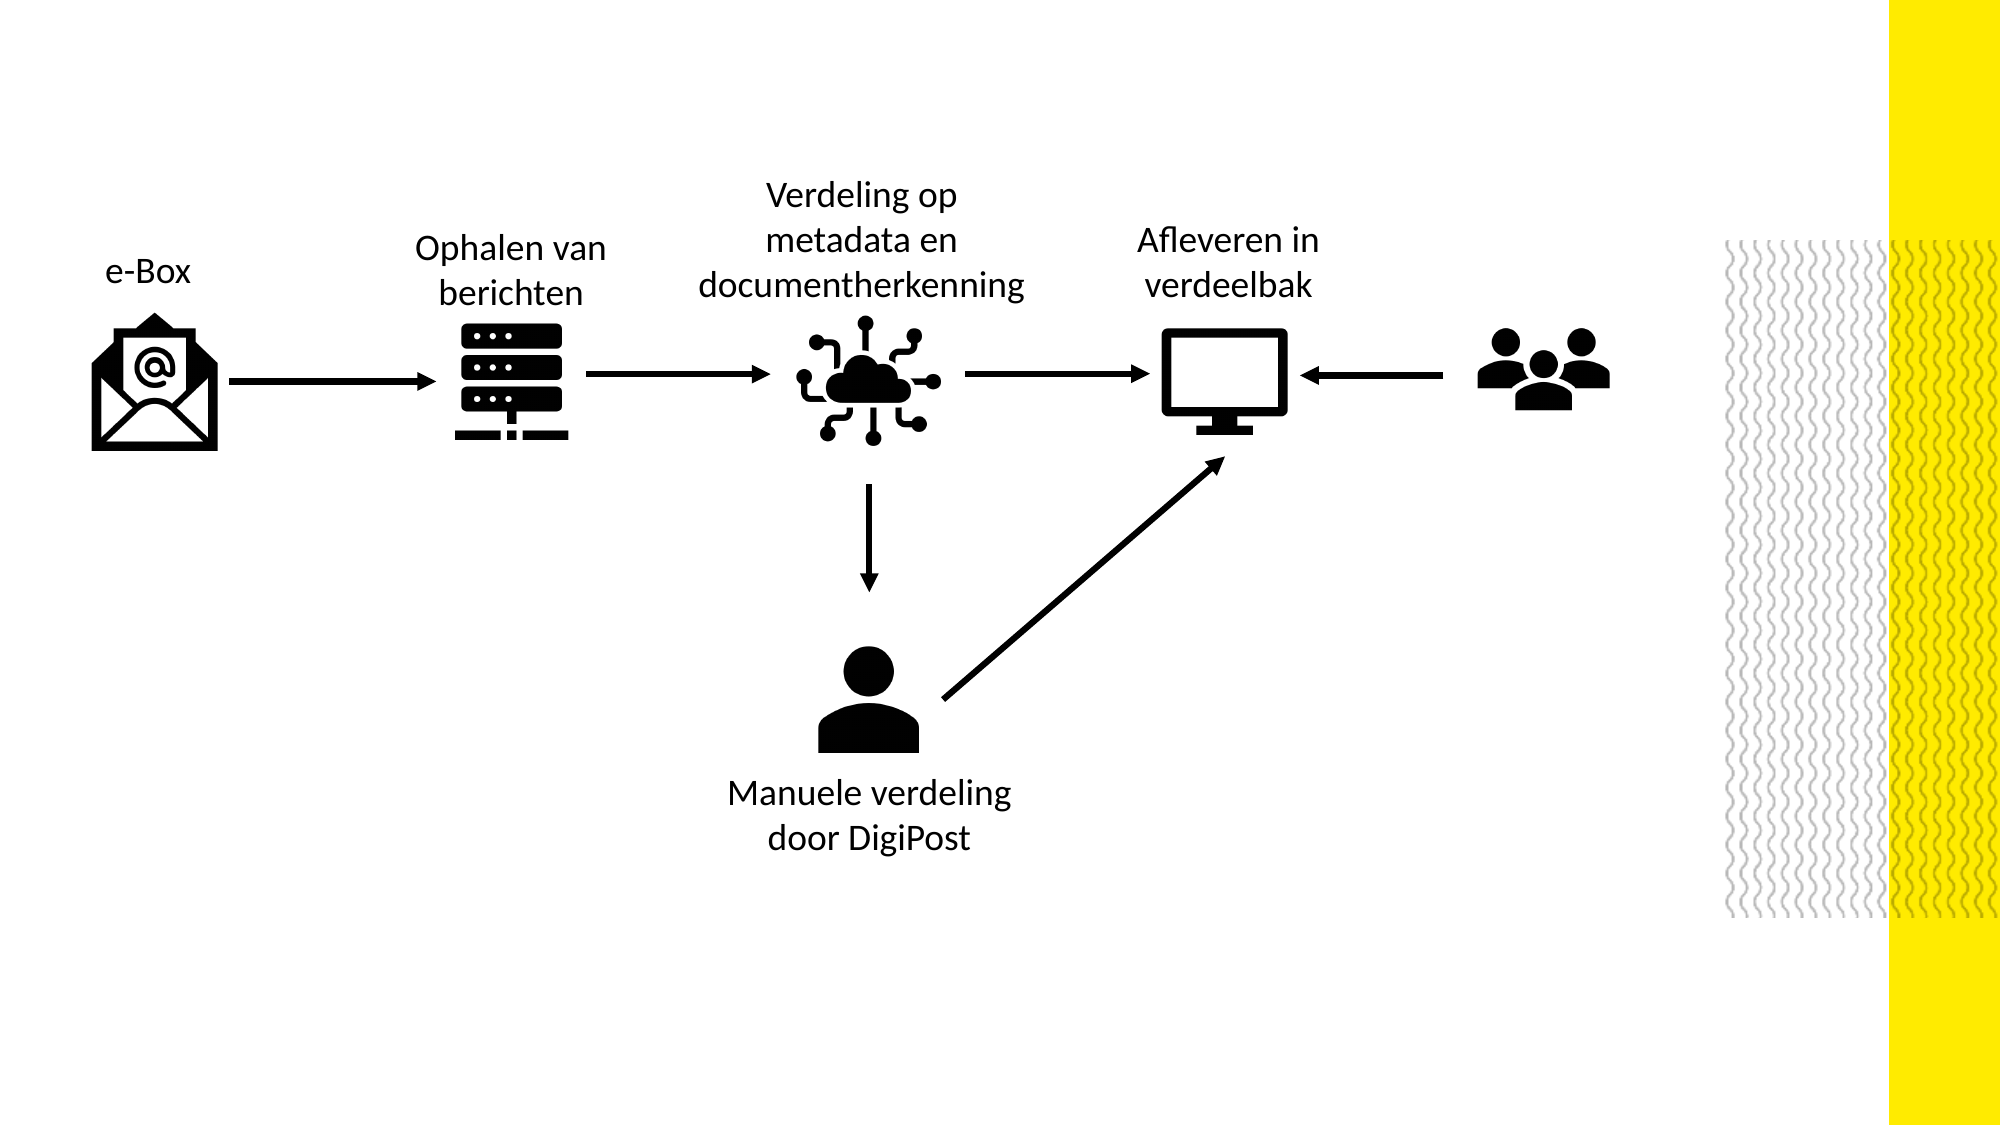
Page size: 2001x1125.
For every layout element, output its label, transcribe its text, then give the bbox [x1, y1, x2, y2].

picture [1149, 306, 1300, 457]
text_box Ophalen van berichten [357, 215, 665, 321]
text_box Manuele verdeling door DigiPost [685, 760, 1053, 865]
picture [79, 306, 230, 457]
picture [793, 306, 944, 457]
picture [436, 306, 587, 457]
picture [793, 624, 944, 775]
text_box e-Box [90, 238, 251, 299]
picture [1468, 294, 1619, 445]
text_box Afleveren in verdeelbak [1045, 208, 1413, 313]
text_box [943, 456, 1225, 700]
text_box Verdeling op metadata en documentherkenning [678, 162, 1046, 313]
